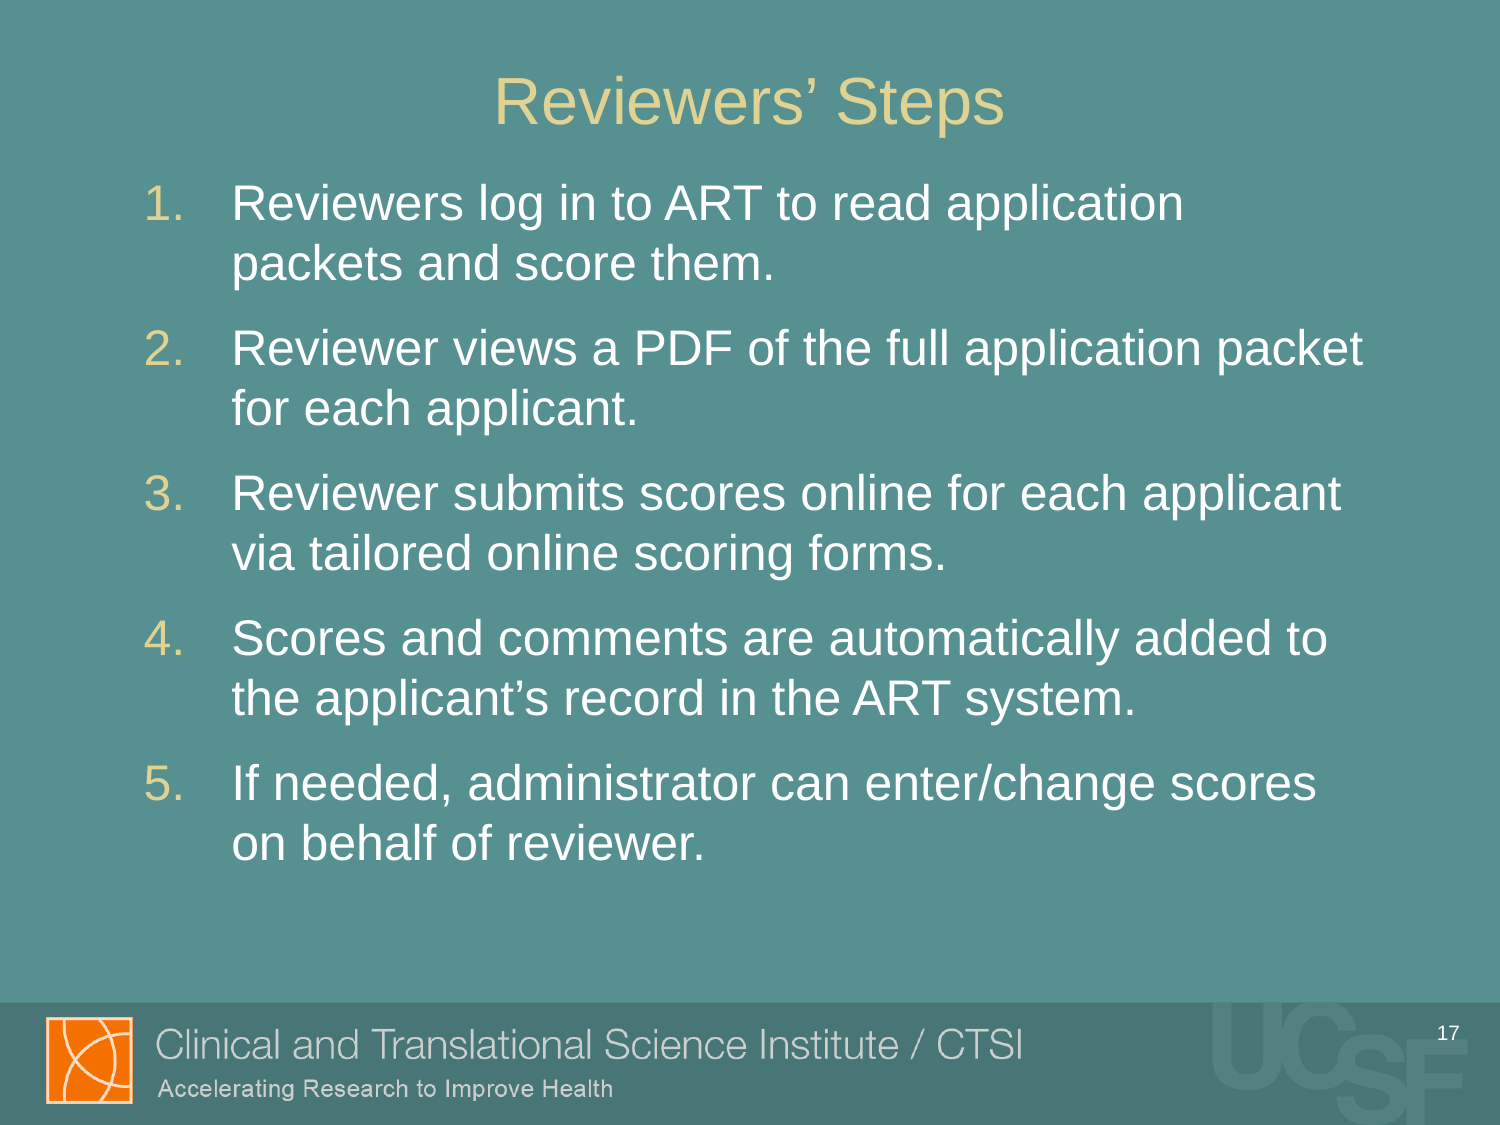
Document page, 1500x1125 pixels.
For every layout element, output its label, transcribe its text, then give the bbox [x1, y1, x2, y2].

list Reviewers log in to ART to read application packets and score them. Reviewer views a PDF of the full application packet for each applicant. Reviewer submits scores online for each applicant via tailored online scoring forms. Scores and comments are automatically added to the applicant’s record in the ART system. If needed, administrator can enter/change scores on behalf of reviewer. [110, 163, 1386, 981]
title Reviewers’ Steps [0, 50, 1500, 213]
picture [0, 1002, 1500, 1125]
slide_number 17 [1175, 1012, 1475, 1063]
